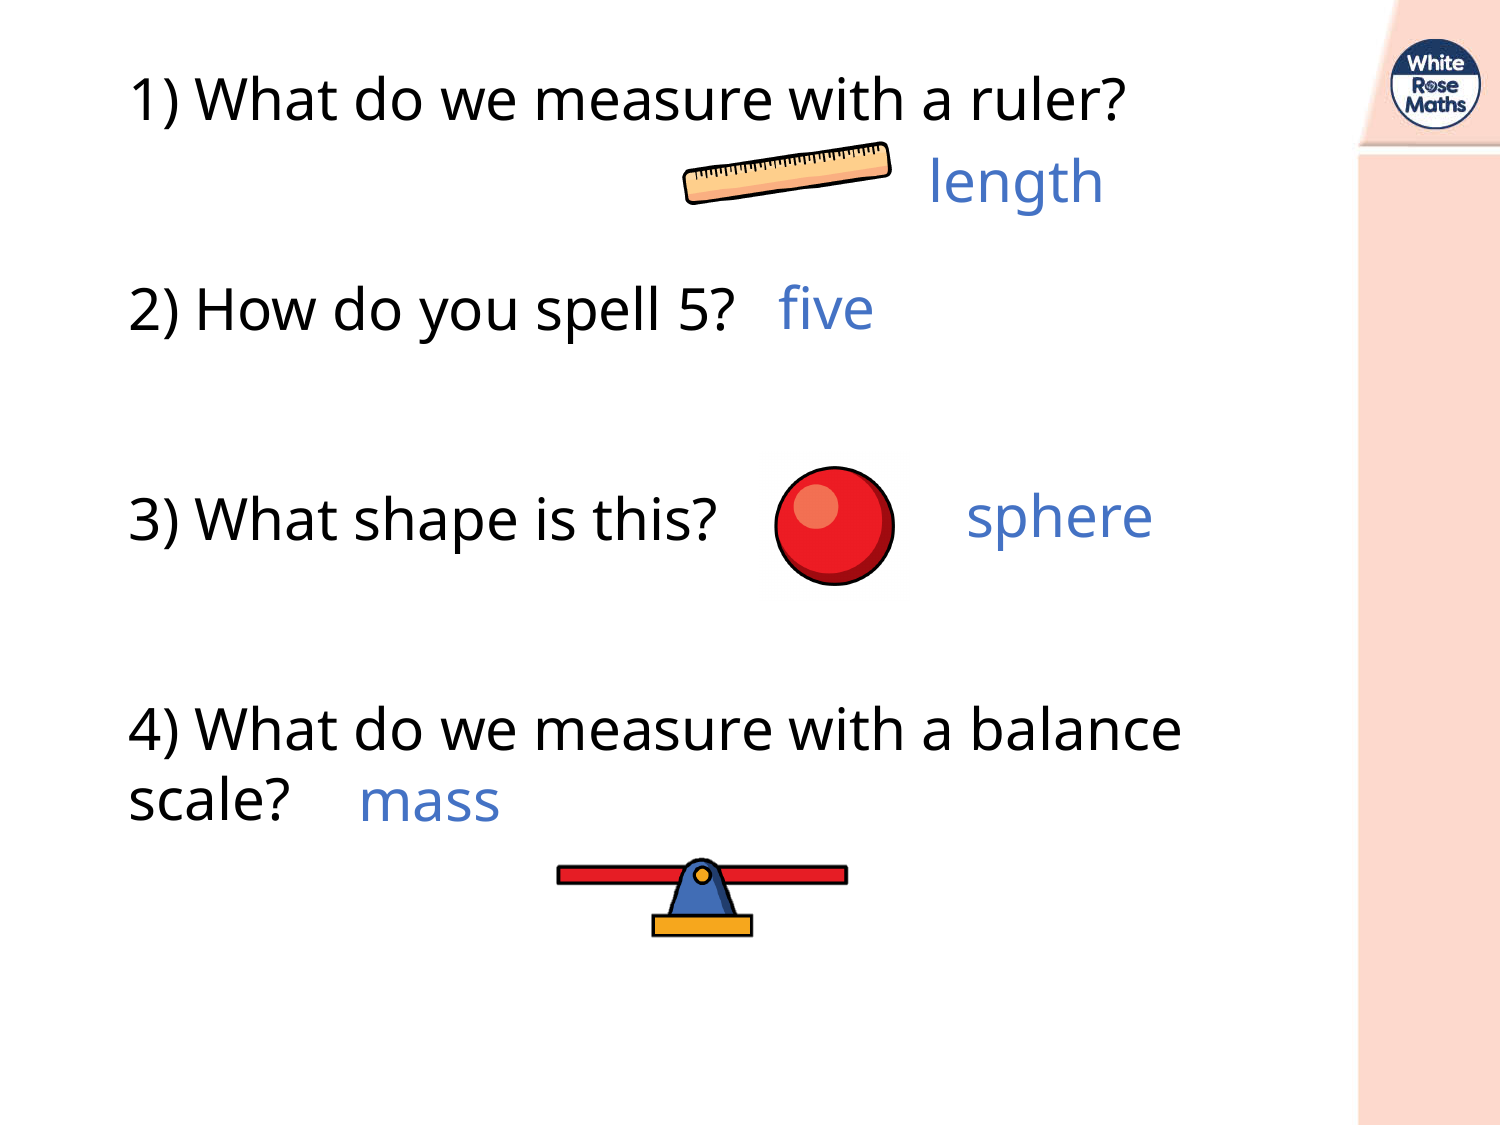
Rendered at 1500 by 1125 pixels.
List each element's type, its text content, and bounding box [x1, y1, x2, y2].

text_box mass [343, 755, 695, 840]
text_box length [913, 136, 1265, 222]
picture [0, 0, 1500, 1125]
text_box five [763, 263, 1115, 349]
text_box 1) What do we measure with a ruler? 2) How do you spell 5? 3) What shape is this? 4) What do we measure with a balance scale? [114, 54, 1344, 840]
text_box sphere [951, 472, 1302, 557]
